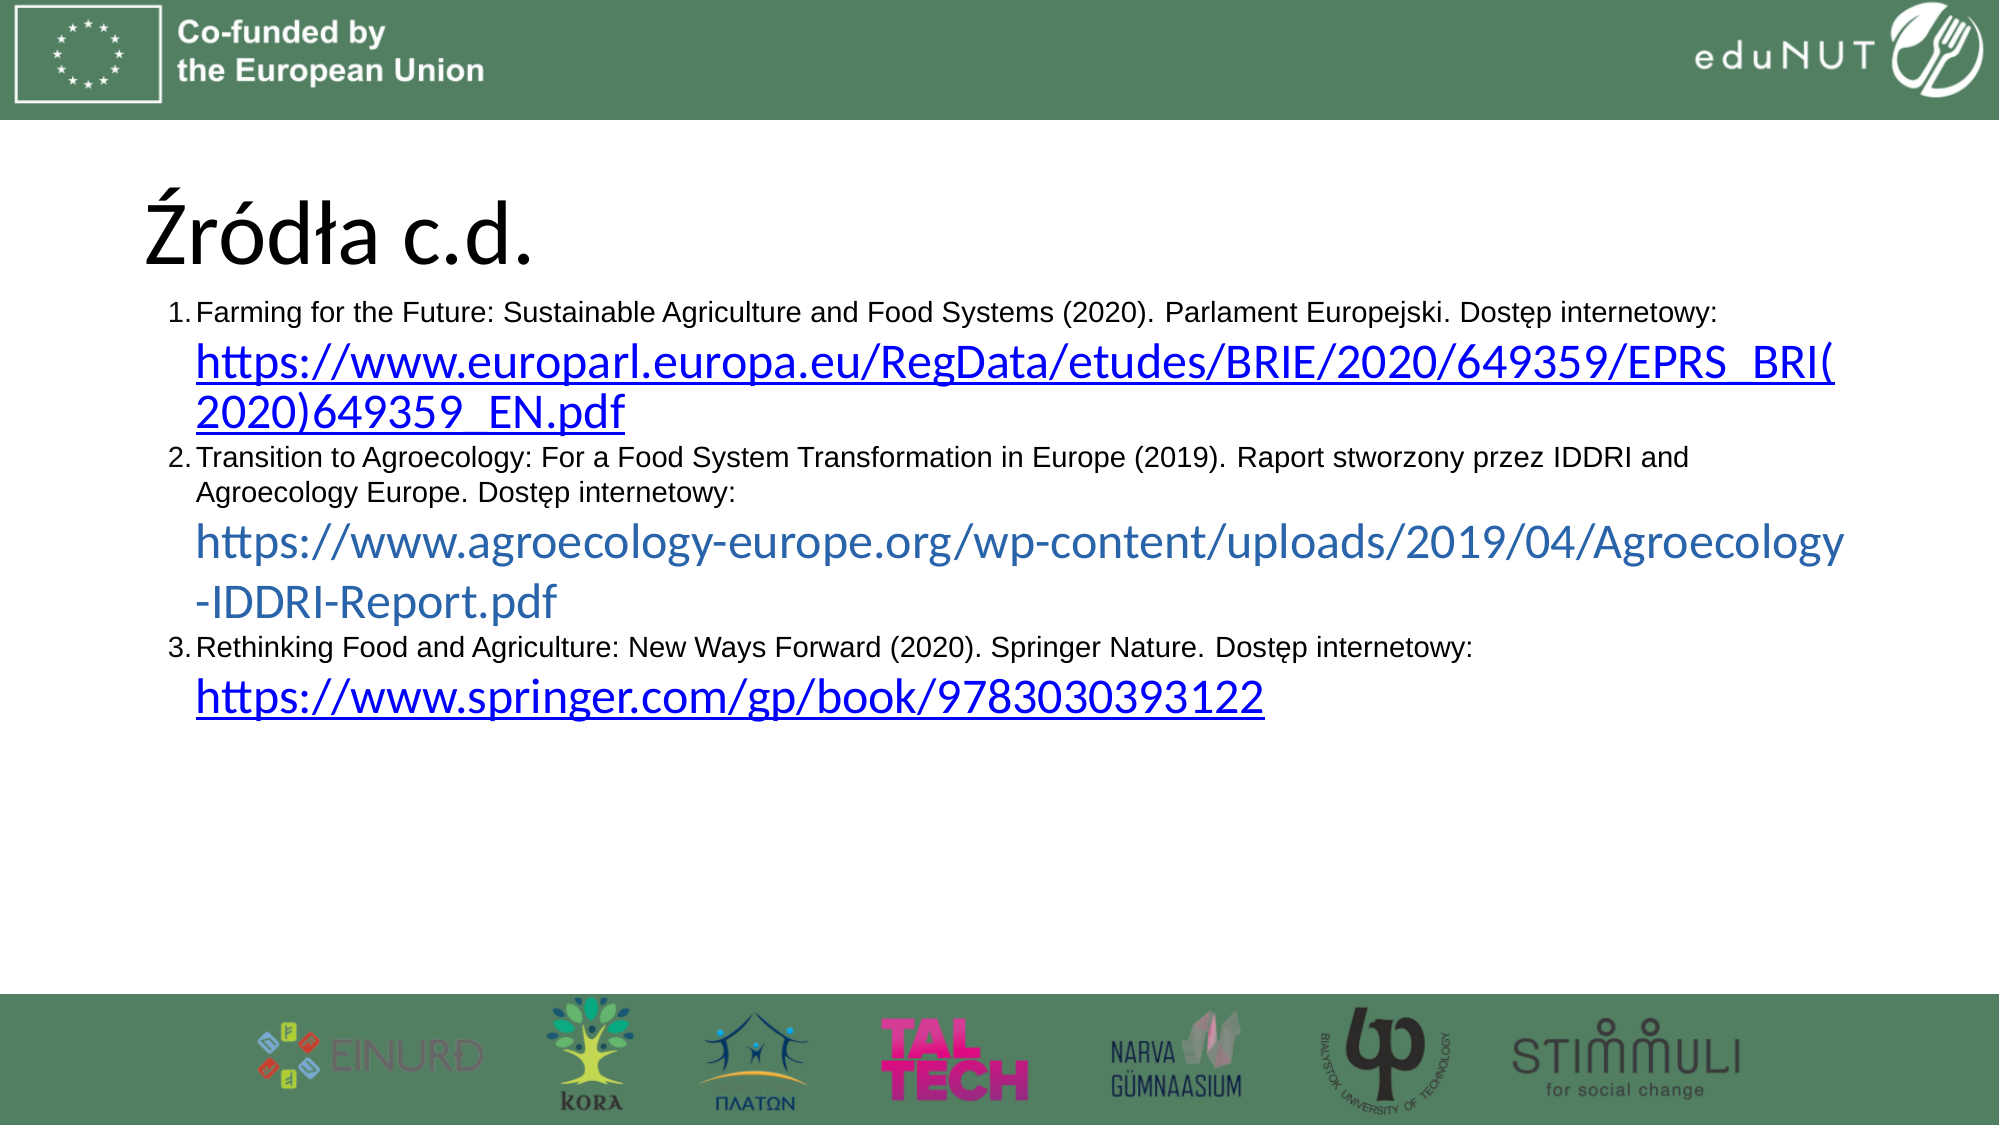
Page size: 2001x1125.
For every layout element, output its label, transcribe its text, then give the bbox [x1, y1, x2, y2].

picture [0, 0, 137, 120]
text_box Farming for the Future: Sustainable Agriculture and Food Systems (2020). Parlament Europejski. Dostęp internetowy: https://www.europarl.europa.eu/RegData/etudes/BRIE/2020/649359/EPRS_BRI(2020)649359_EN.pdf Transition to Agroecology: For a Food System Transformation in Europe (2019). Raport stworzony przez IDDRI and Agroecology Europe. Dostęp internetowy: https://www.agroecology-europe.org/wp-content/uploads/2019/04/Agroecology-IDDRI-Report.pdf Rethinking Food and Agriculture: New Ways Forward (2020). Springer Nature. Dostęp internetowy: https://www.springer.com/gp/book/9783030393122 [137, 285, 1863, 991]
picture [0, 994, 1999, 1125]
picture [1863, 0, 1999, 120]
title Źródła c.d. [137, 0, 1863, 285]
